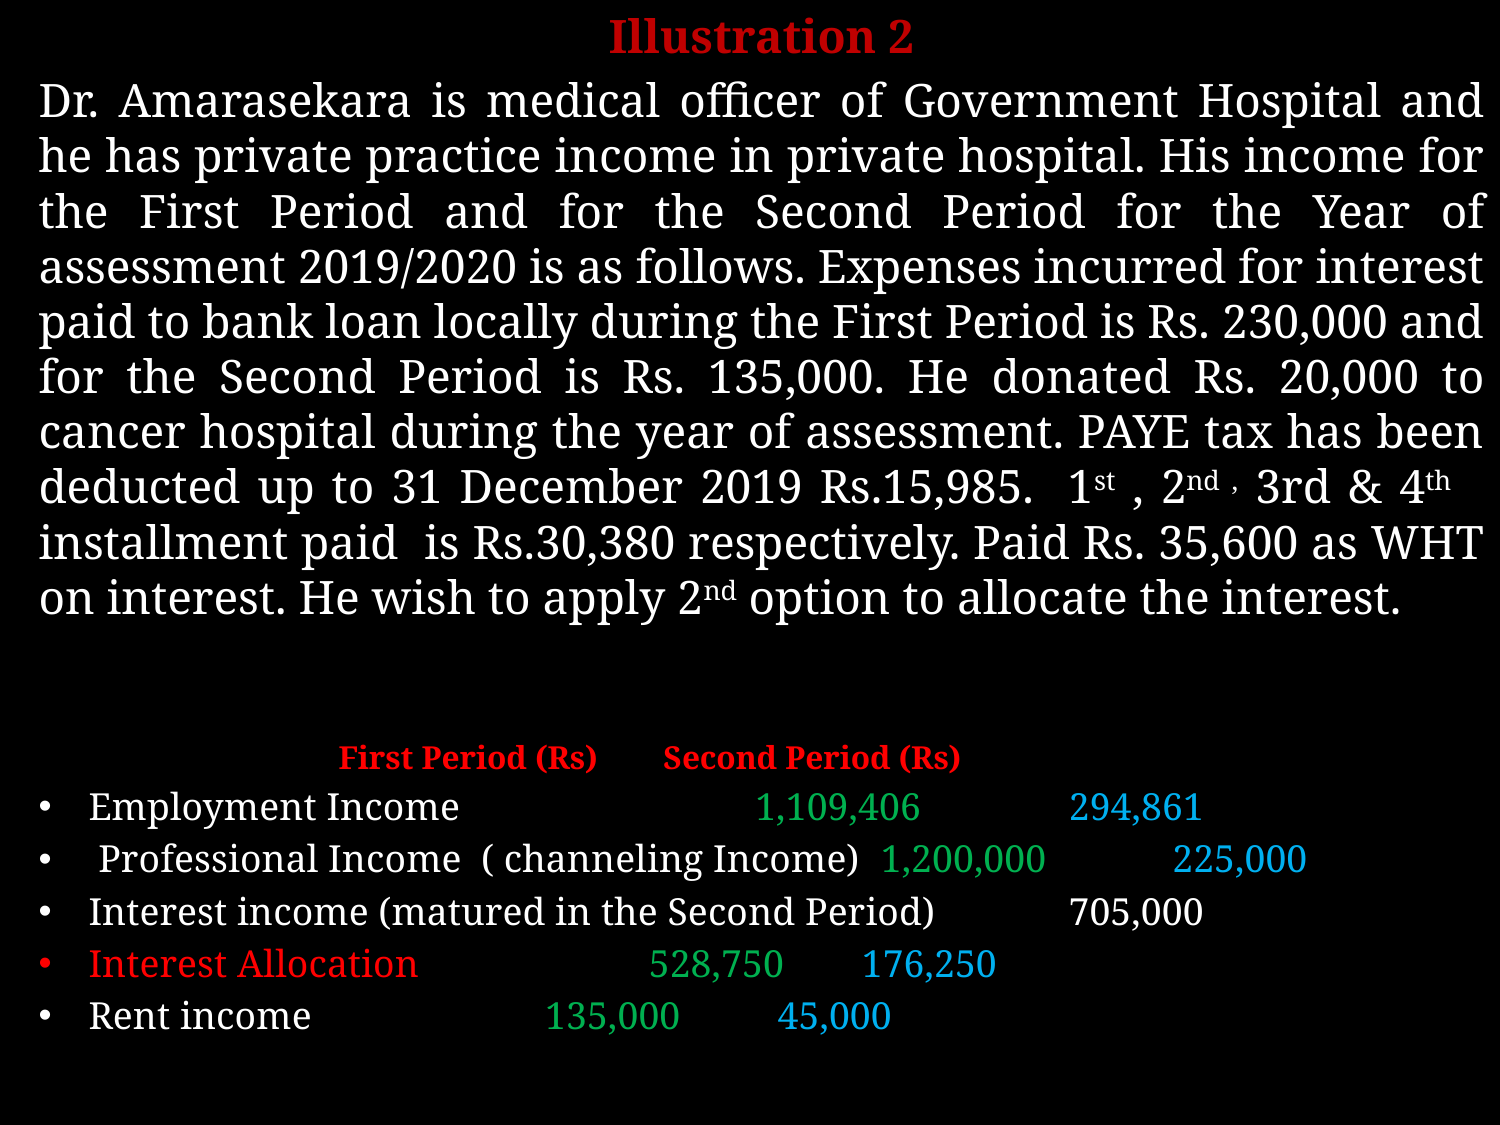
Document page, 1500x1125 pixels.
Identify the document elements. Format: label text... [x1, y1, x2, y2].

list Illustration 2 Dr. Amarasekara is medical officer of Government Hospital and he has private practice income in private hospital. His income for the First Period and for the Second Period for the Year of assessment 2019/2020 is as follows. Expenses incurred for interest paid to bank loan locally during the First Period is Rs. 230,000 and for the Second Period is Rs. 135,000. He donated Rs. 20,000 to cancer hospital during the year of assessment. PAYE tax has been deducted up to 31 December 2019 Rs.15,985. 1st , 2nd , 3rd & 4th installment paid is Rs.30,380 respectively. Paid Rs. 35,600 as WHT on interest. He wish to apply 2nd option to allocate the interest. First Period (Rs) Second Period (Rs) Employment Income 1,109,406 294,861 Professional Income ( channeling Income) 1,200,000 225,000 Interest income (matured in the Second Period) 705,000 Interest Allocation 528,750 176,250 Rent income 135,000 45,000 [23, 0, 1500, 1102]
